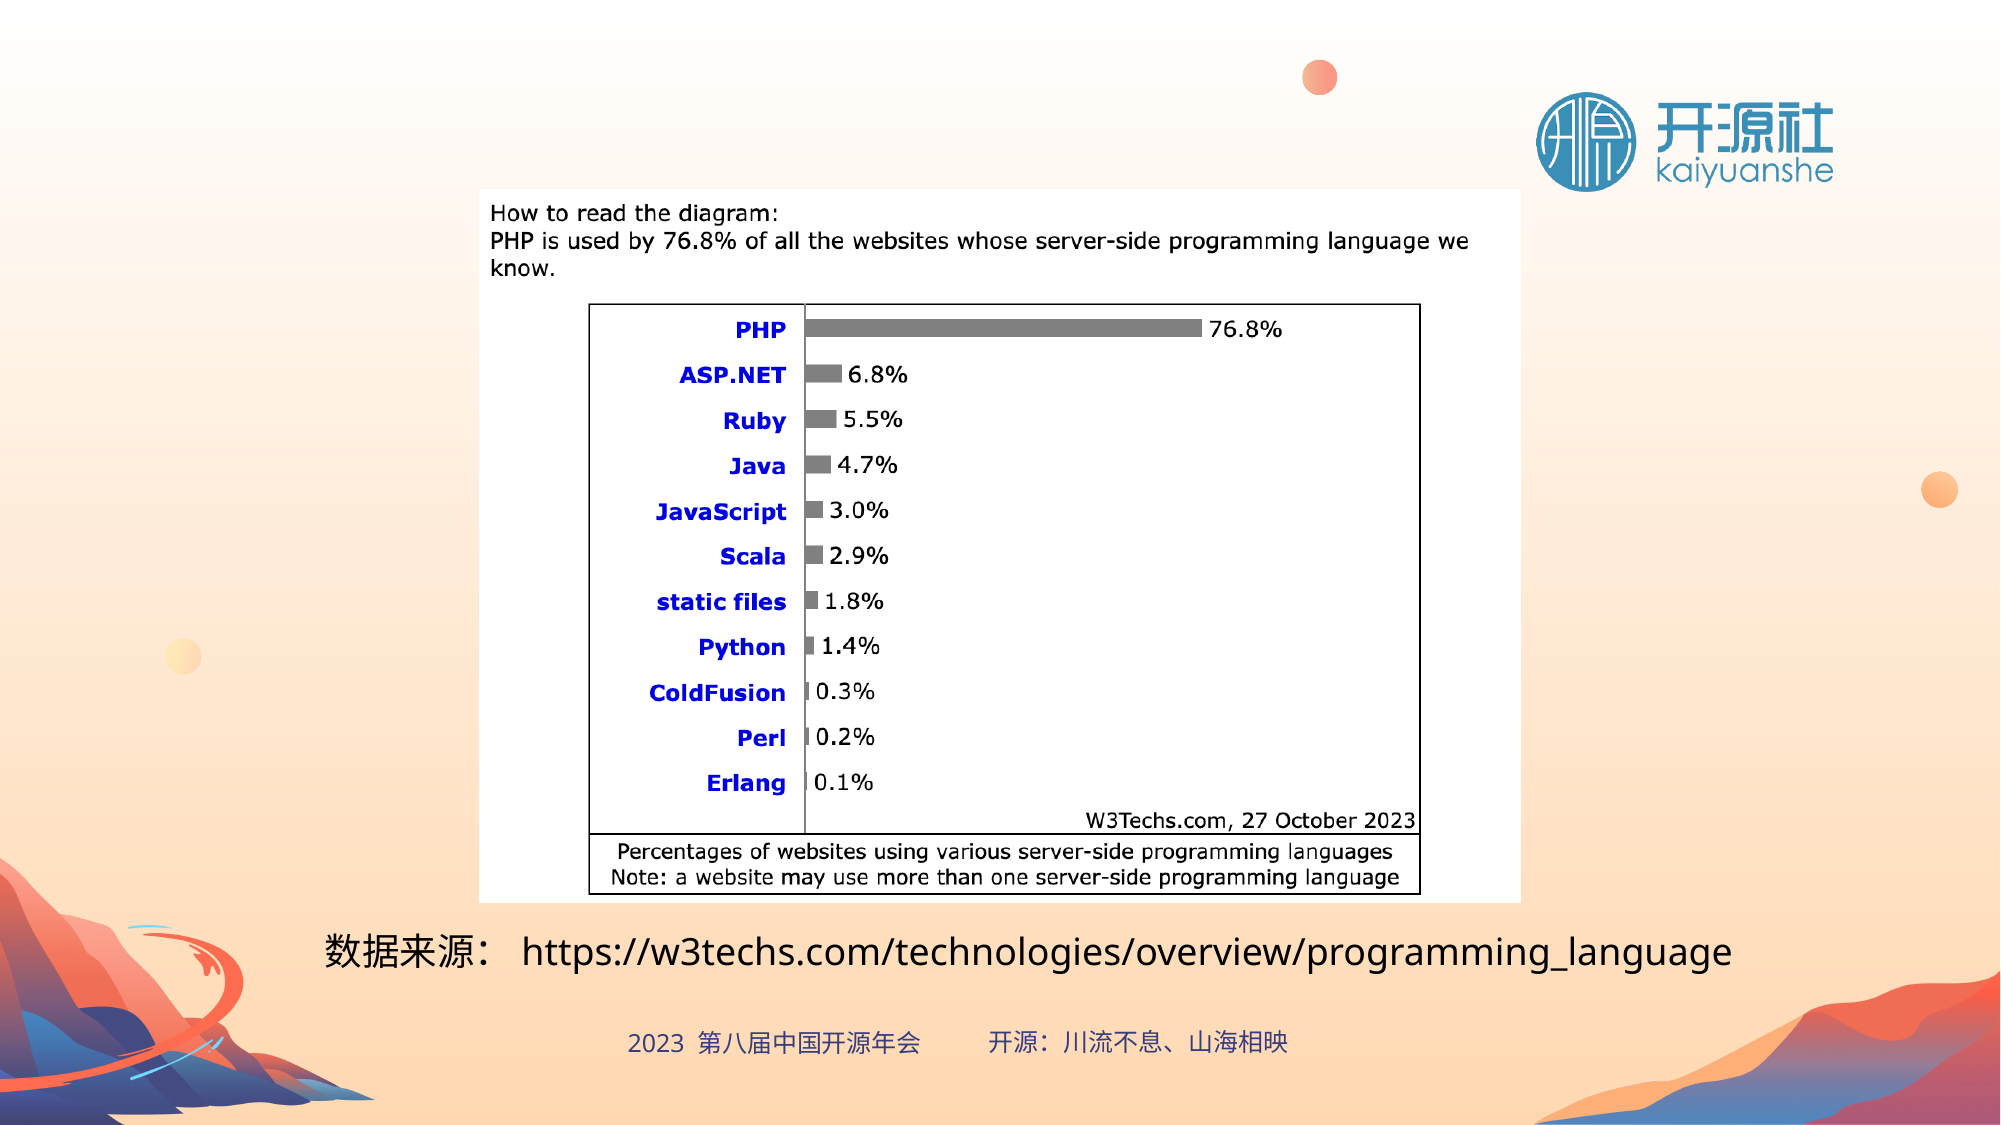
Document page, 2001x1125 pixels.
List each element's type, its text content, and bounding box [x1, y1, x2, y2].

picture [0, 850, 375, 1125]
picture [1536, 92, 1833, 192]
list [479, 189, 1521, 904]
text_box 数据来源：https://w3techs.com/technologies/overview/programming_language [310, 920, 1749, 981]
picture [1534, 950, 2001, 1125]
